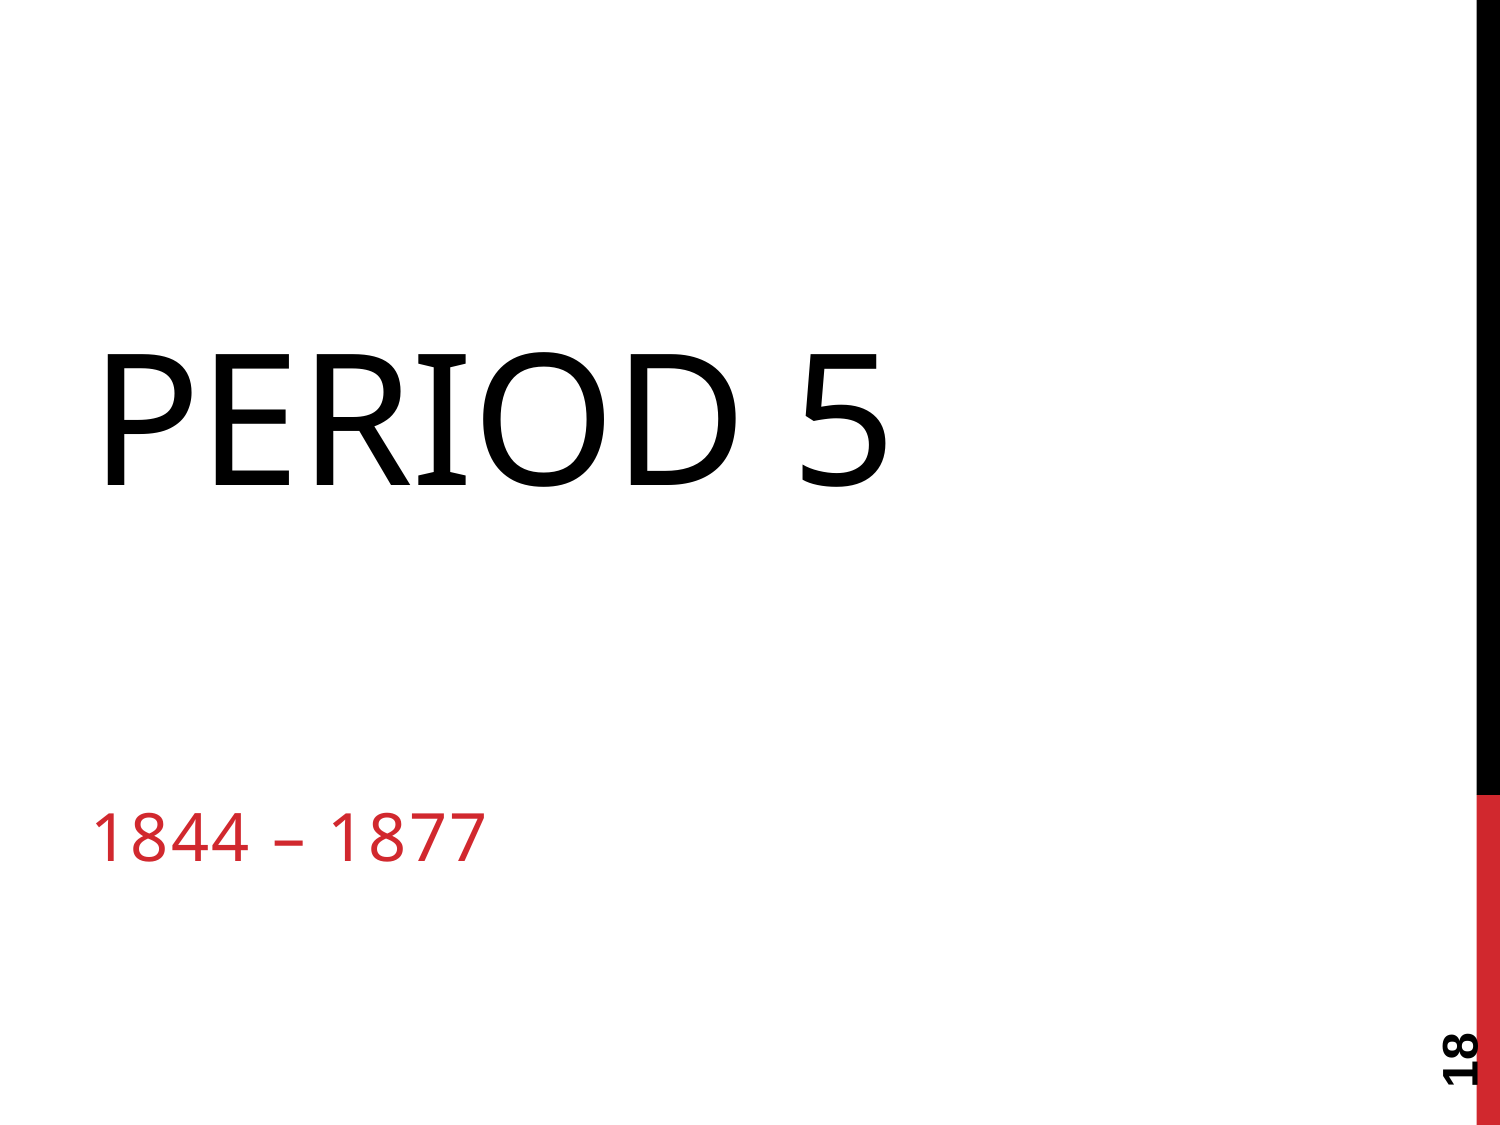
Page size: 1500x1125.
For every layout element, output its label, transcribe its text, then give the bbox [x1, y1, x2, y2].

slide_number 18 [1427, 887, 1488, 1104]
subtitle 1844 – 1877 [75, 787, 1200, 938]
title Period 5 [75, 37, 1350, 788]
